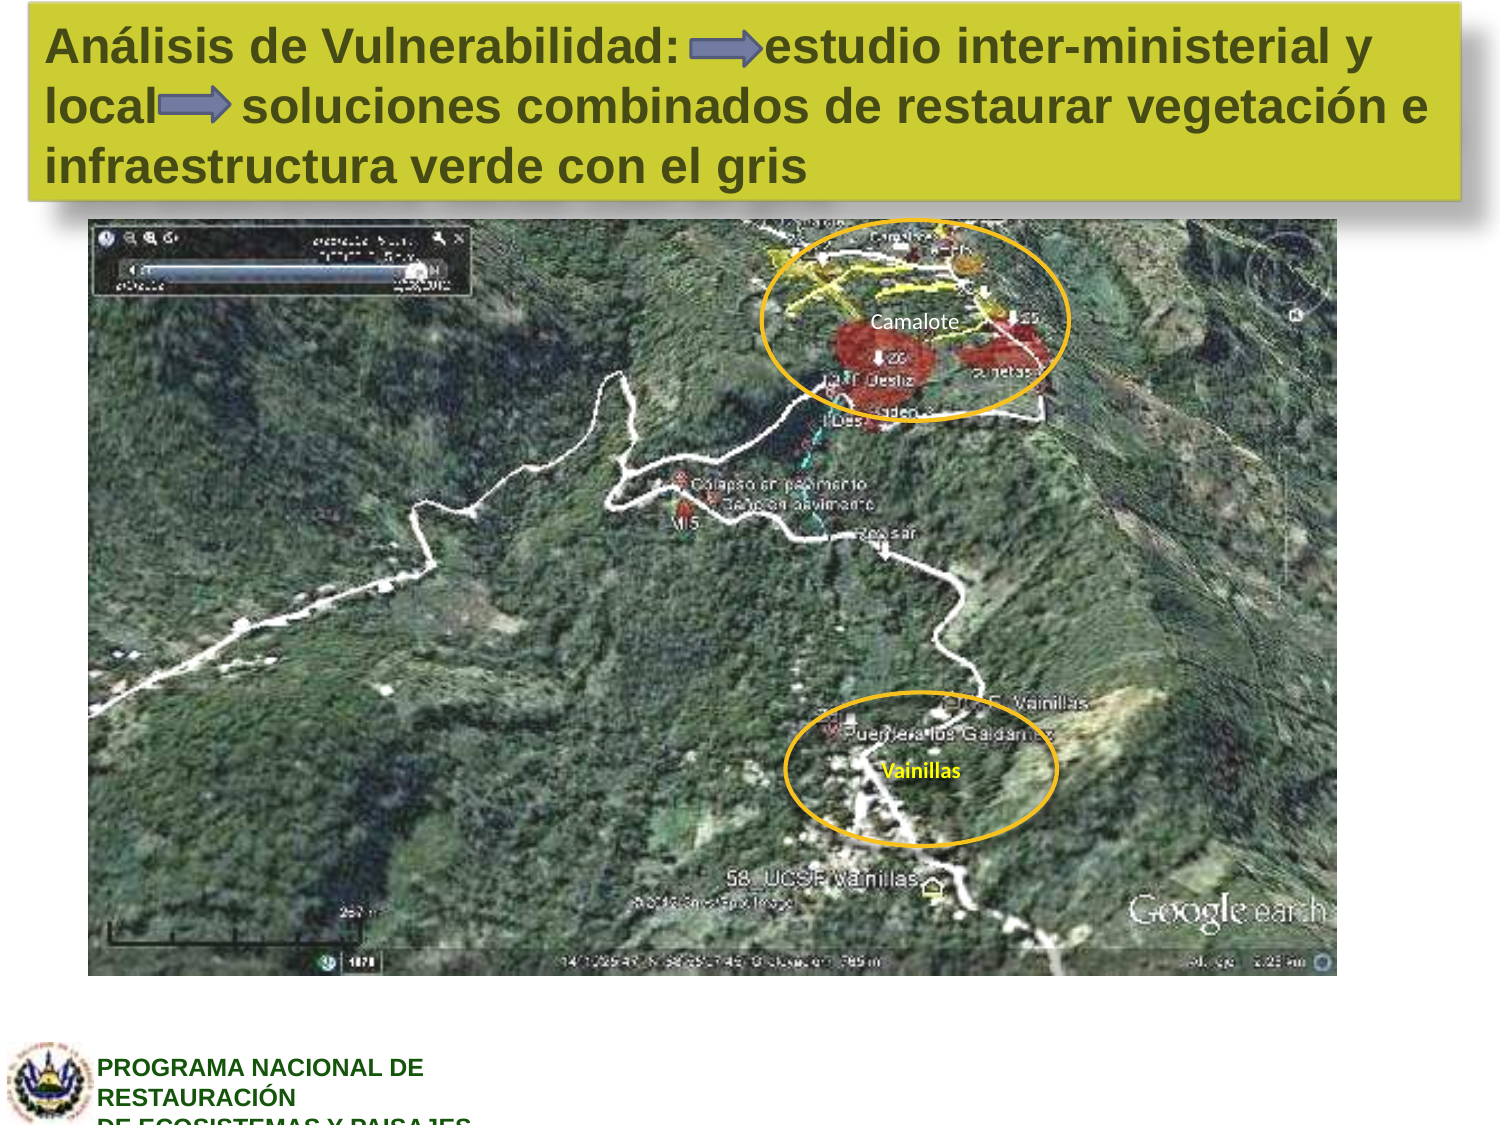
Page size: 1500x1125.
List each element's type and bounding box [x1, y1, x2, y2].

text_box [6, 0, 1500, 286]
picture [6, 1042, 94, 1125]
picture [88, 219, 1337, 977]
